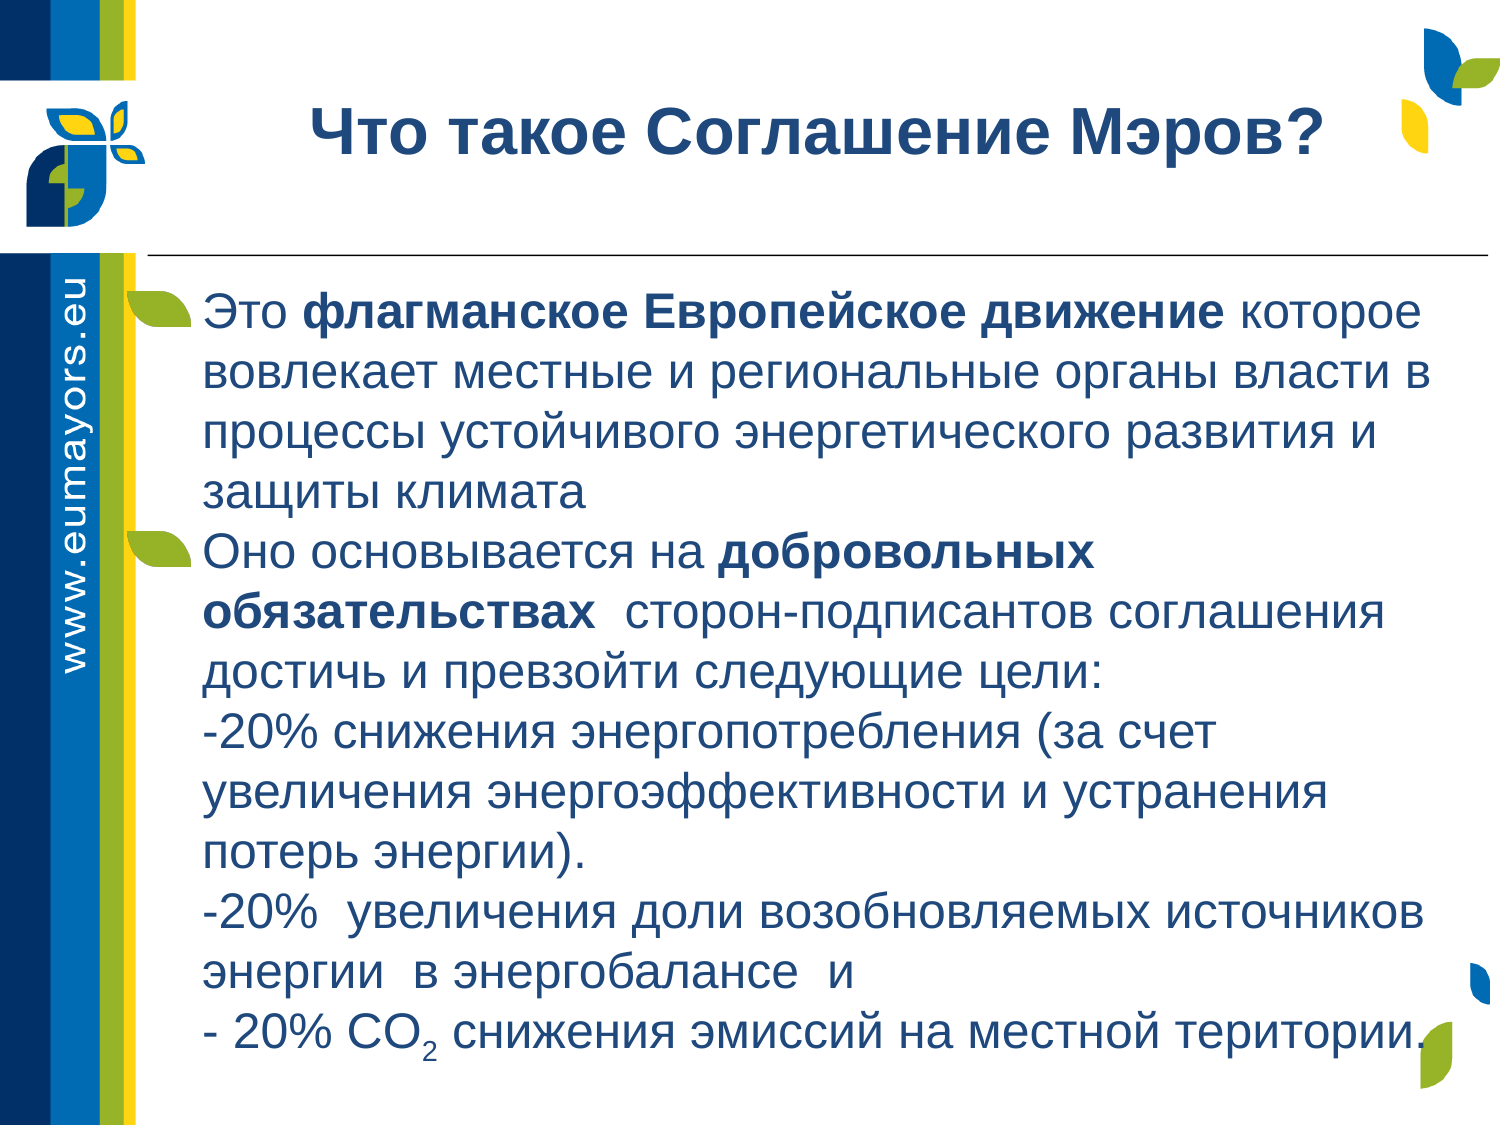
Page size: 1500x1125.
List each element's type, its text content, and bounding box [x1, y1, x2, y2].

text_box Это флагманское Европейское движение которое вовлекает местные и региональные органы власти в процессы устойчивого энергетического развития и защиты климата Оно основывается на добровольных обязательствах сторон-подписантов соглашения достичь и превзойти следующие цели: -20% снижения энергопотребления (за счет увеличения энергоэффективности и устранения потерь энергии). -20% увеличения доли возобновляемых источников энергии в энергобалансе и - 20% CO2 снижения эмиссий на местной територии. [112, 271, 1471, 1075]
picture [0, 0, 1500, 1125]
title Что такое Соглашение Мэров? [147, 0, 1489, 255]
